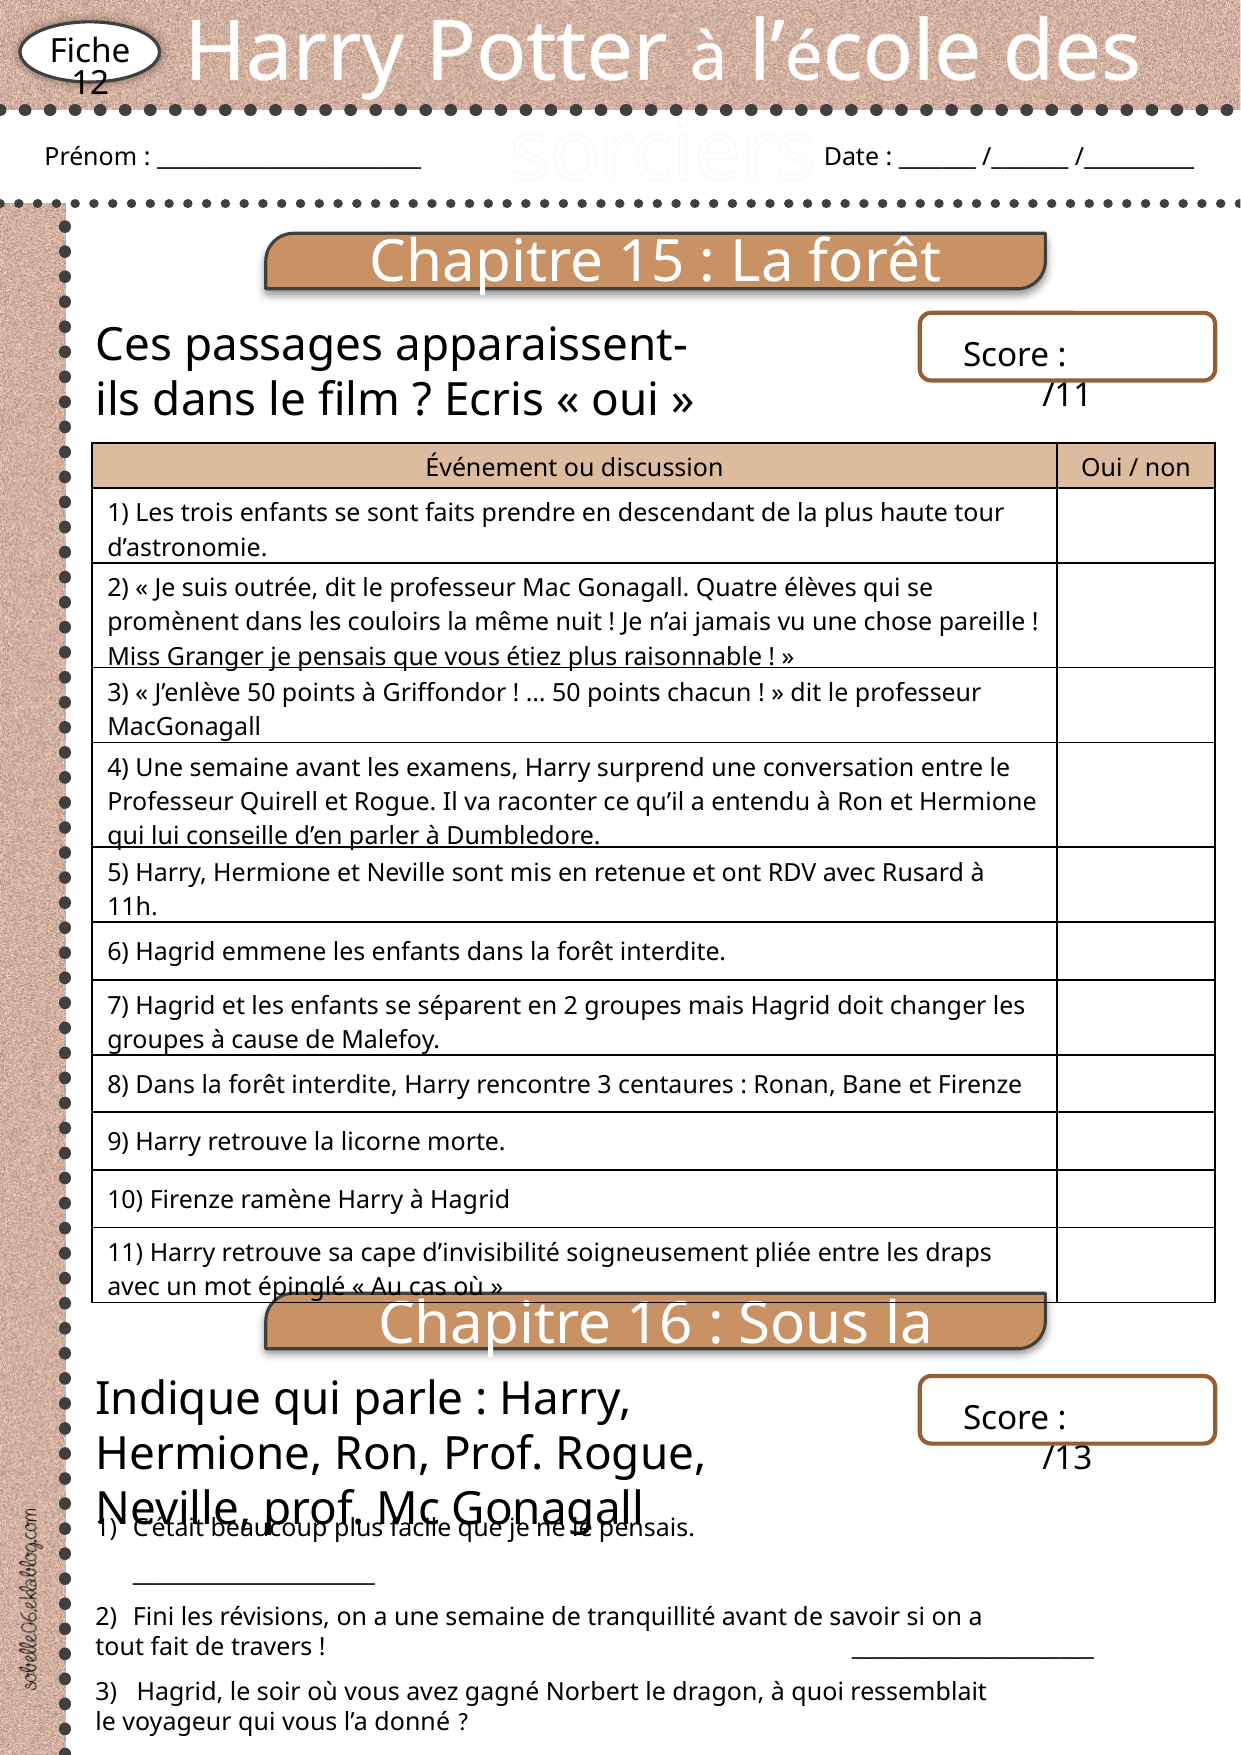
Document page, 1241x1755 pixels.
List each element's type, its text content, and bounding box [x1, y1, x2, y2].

text_box Chapitre 16 : Sous la trappe [265, 1303, 1046, 1433]
table_cell 3) « J’enlève 50 points à Griffondor ! … 50 points chacun ! » dit le professeur MacGonagall [93, 668, 1056, 742]
table_cell 5) Harry, Hermione et Neville sont mis en retenue et ont RDV avec Rusard à 11h. [93, 848, 1056, 921]
table_cell [1058, 1113, 1214, 1169]
table_cell [1058, 668, 1214, 742]
picture [0, 0, 1241, 109]
table_cell [1058, 1056, 1214, 1111]
table_cell [1058, 1228, 1214, 1302]
table_cell 6) Hagrid emmene les enfants dans la forêt interdite. [93, 923, 1056, 979]
text_box C’était beaucoup plus facile que je ne le pensais. ______________________ Fini les révisions, on a une semaine de tranquillité avant de savoir si on a tout fait de travers ! ______________________ 3) Hagrid, le soir où vous avez gagné Norbert le dragon, à quoi ressemblait le voyageur qui vous l’a donné ? ______________________ 4) Professeur, je crois que quelqu’un va voler la Pierre . ______________________ [80, 1488, 1241, 1755]
table_cell 1) Les trois enfants se sont faits prendre en descendant de la plus haute tour d’astronomie. [93, 489, 1056, 562]
table_cell 8) Dans la forêt interdite, Harry rencontre 3 centaures : Ronan, Bane et Firenze [93, 1056, 1056, 1111]
table_header Événement ou discussion [93, 444, 1056, 487]
text_box Indique qui parle : Harry, Hermione, Ron, Prof. Rogue, Neville, prof. Mc Gonagall [80, 1361, 845, 1488]
table_cell 10) Firenze ramène Harry à Hagrid [93, 1171, 1056, 1227]
text_box Score : /11 [919, 377, 1216, 420]
table_cell [1058, 981, 1214, 1054]
table_cell 11) Harry retrouve sa cape d’invisibilité soigneusement pliée entre les draps avec un mot épinglé « Au cas où » [93, 1228, 1056, 1302]
table_cell [1058, 1171, 1214, 1227]
table_cell 2) « Je suis outrée, dit le professeur Mac Gonagall. Quatre élèves qui se promènent dans les couloirs la même nuit ! Je n’ai jamais vu une chose pareille ! Miss Granger je pensais que vous étiez plus raisonnable ! » [93, 564, 1056, 667]
picture [0, 205, 66, 1755]
text_box Score : /13 [919, 1440, 1216, 1484]
table_header Oui / non [1058, 444, 1214, 487]
text_box Harry Potter à l’école des sorciers [166, 119, 1159, 202]
table_cell 9) Harry retrouve la licorne morte. [93, 1113, 1056, 1169]
text_box Prénom : ________________________ [29, 132, 562, 178]
text_box Chapitre 15 : La forêt interdite [265, 215, 1046, 371]
table_cell [1058, 489, 1214, 562]
text_box [917, 1373, 1218, 1446]
table_cell 4) Une semaine avant les examens, Harry surprend une conversation entre le Professeur Quirell et Rogue. Il va raconter ce qu’il a entendu à Ron et Hermione qui lui conseille d’en parler à Dumbledore. [93, 743, 1056, 846]
text_box Ces passages apparaissent-ils dans le film ? Ecris « oui » ou « non » [80, 306, 739, 487]
text_box Date : _______ /_______ /__________ [809, 132, 1235, 178]
table_cell [1058, 923, 1214, 979]
table_cell [1058, 848, 1214, 921]
table_cell [1058, 743, 1214, 846]
table_cell [1058, 564, 1214, 667]
table_cell 7) Hagrid et les enfants se séparent en 2 groupes mais Hagrid doit changer les groupes à cause de Malefoy. [93, 981, 1056, 1054]
text_box [917, 310, 1218, 383]
